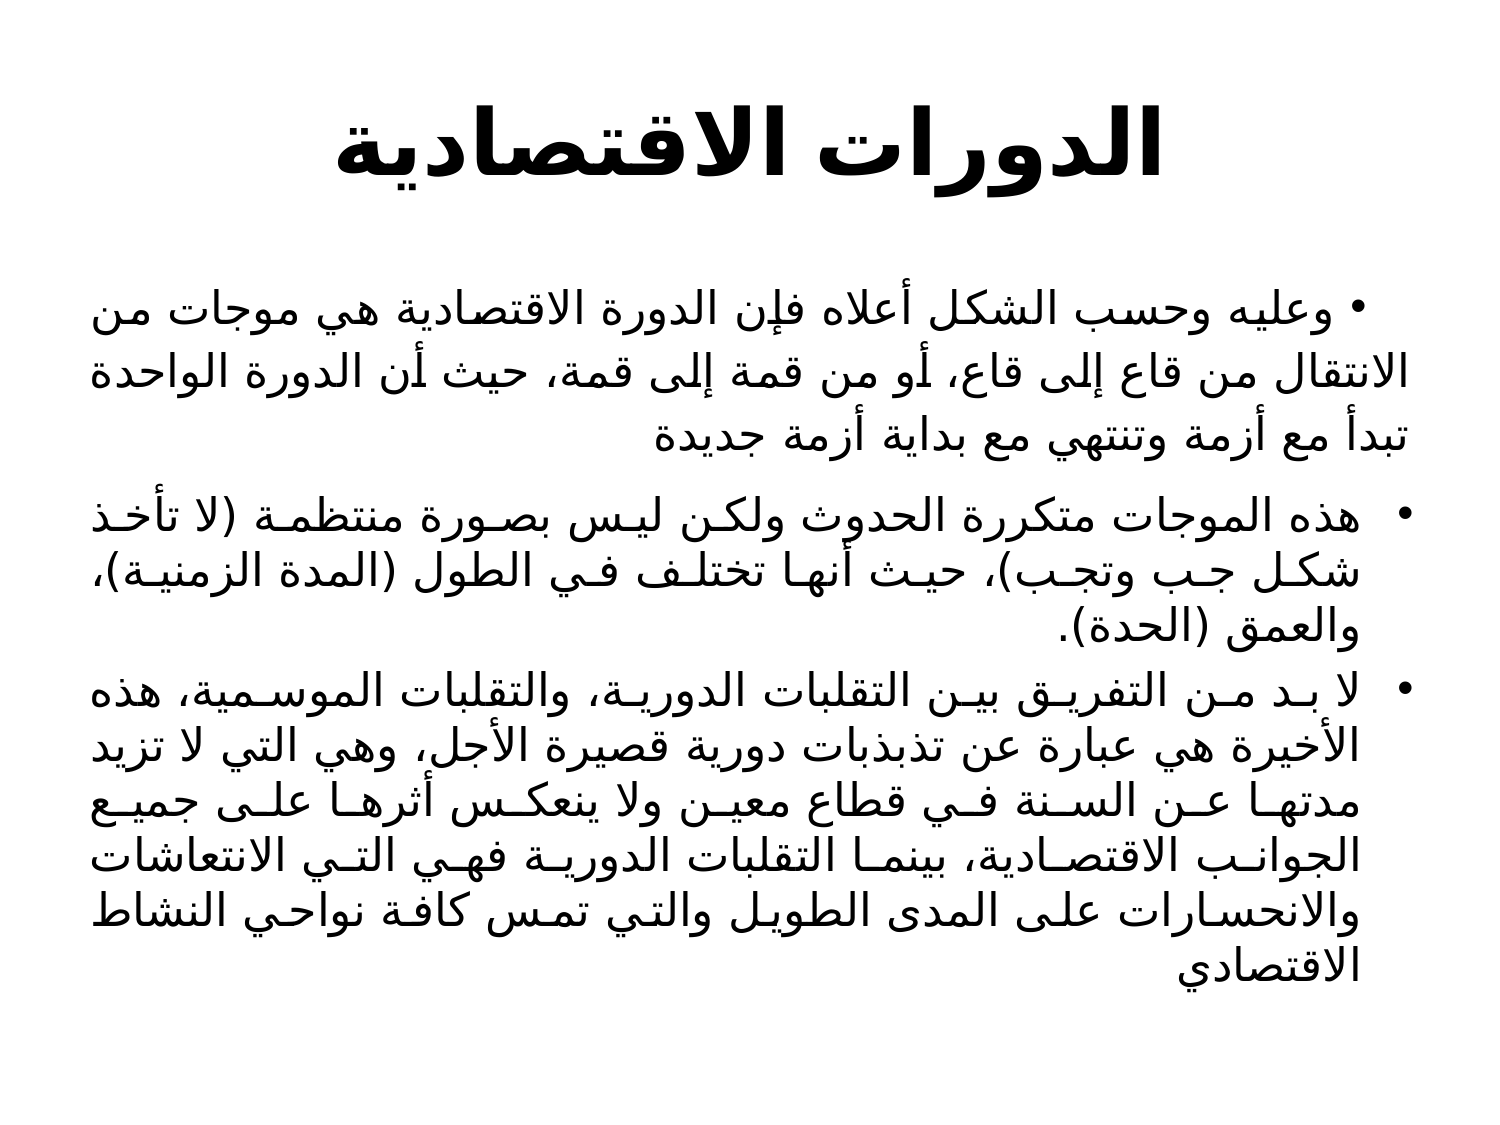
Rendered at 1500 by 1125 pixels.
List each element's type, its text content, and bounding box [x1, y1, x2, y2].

list وعليه وحسب الشكل أعلاه فإن الدورة الاقتصادية هي موجات من الانتقال من قاع إلى قاع، أو من قمة إلى قمة، حيث أن الدورة الواحدة تبدأ مع أزمة وتنتهي مع بداية أزمة جديدة هذه الموجات متكررة الحدوث ولكن ليس بصورة منتظمة (لا تأخذ شكل جب وتجب)، حيث أنها تختلف في الطول (المدة الزمنية)، والعمق (الحدة). لا بد من التفريق بين التقلبات الدورية، والتقلبات الموسمية، هذه الأخيرة هي عبارة عن تذبذبات دورية قصيرة الأجل، وهي التي لا تزيد مدتها عن السنة في قطاع معين ولا ينعكس أثرها على جميع الجوانب الاقتصادية، بينما التقلبات الدورية فهي التي الانتعاشات والانحسارات على المدى الطويل والتي تمس كافة نواحي النشاط الاقتصادي [75, 262, 1425, 1005]
title الدورات الاقتصادية [75, 45, 1425, 233]
